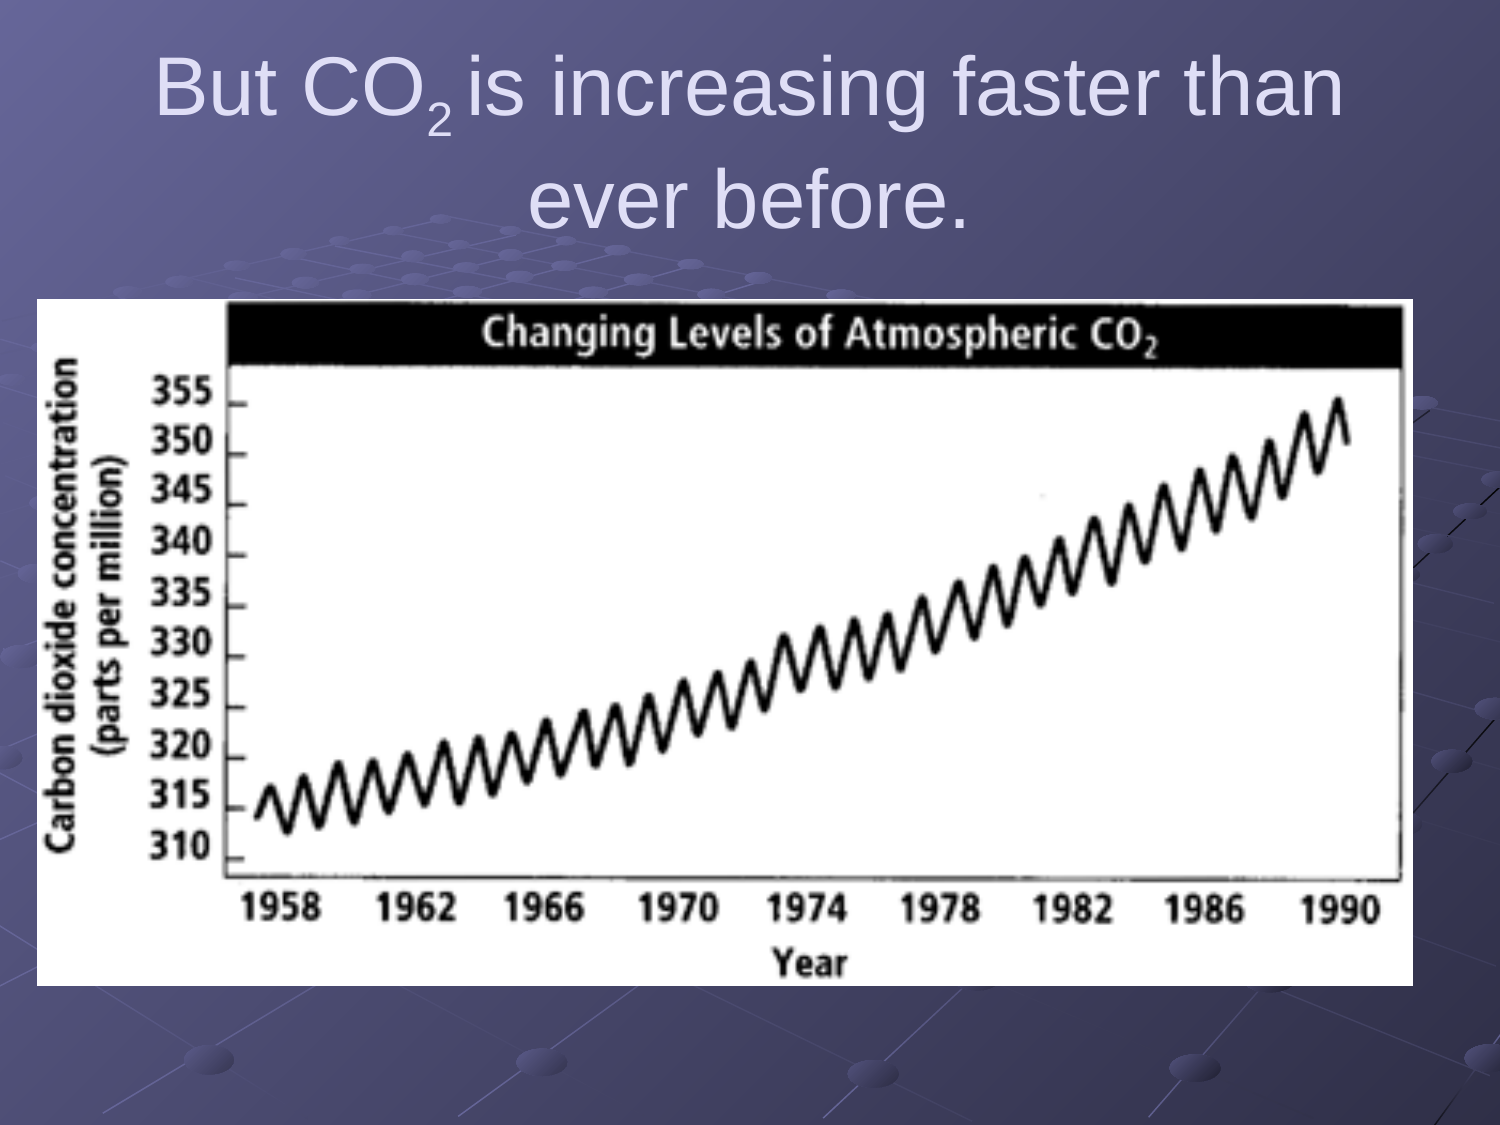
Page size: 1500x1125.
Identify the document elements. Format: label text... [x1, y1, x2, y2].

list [37, 299, 1413, 987]
title But CO2 is increasing faster than ever before. [75, 45, 1425, 233]
